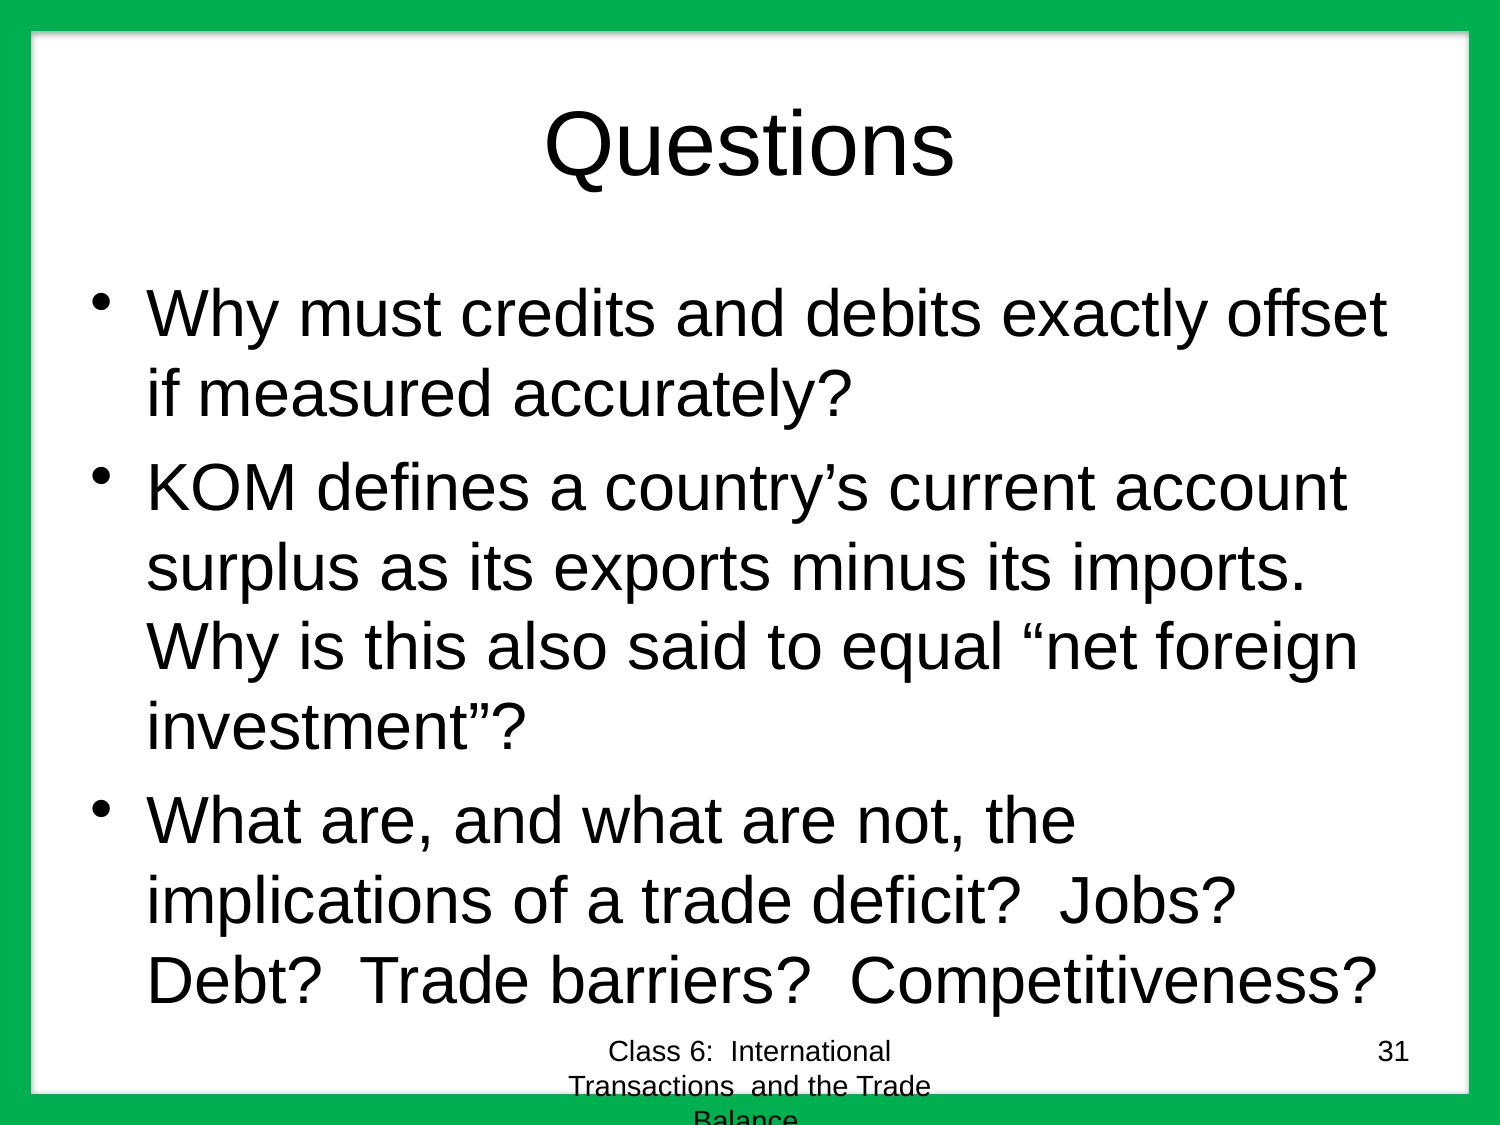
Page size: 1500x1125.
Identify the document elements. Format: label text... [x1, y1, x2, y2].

footer Class 6: International Transactions and the Trade Balance [512, 1024, 988, 1103]
text_box [0, 0, 1500, 1125]
slide_number 31 [1074, 1024, 1426, 1103]
